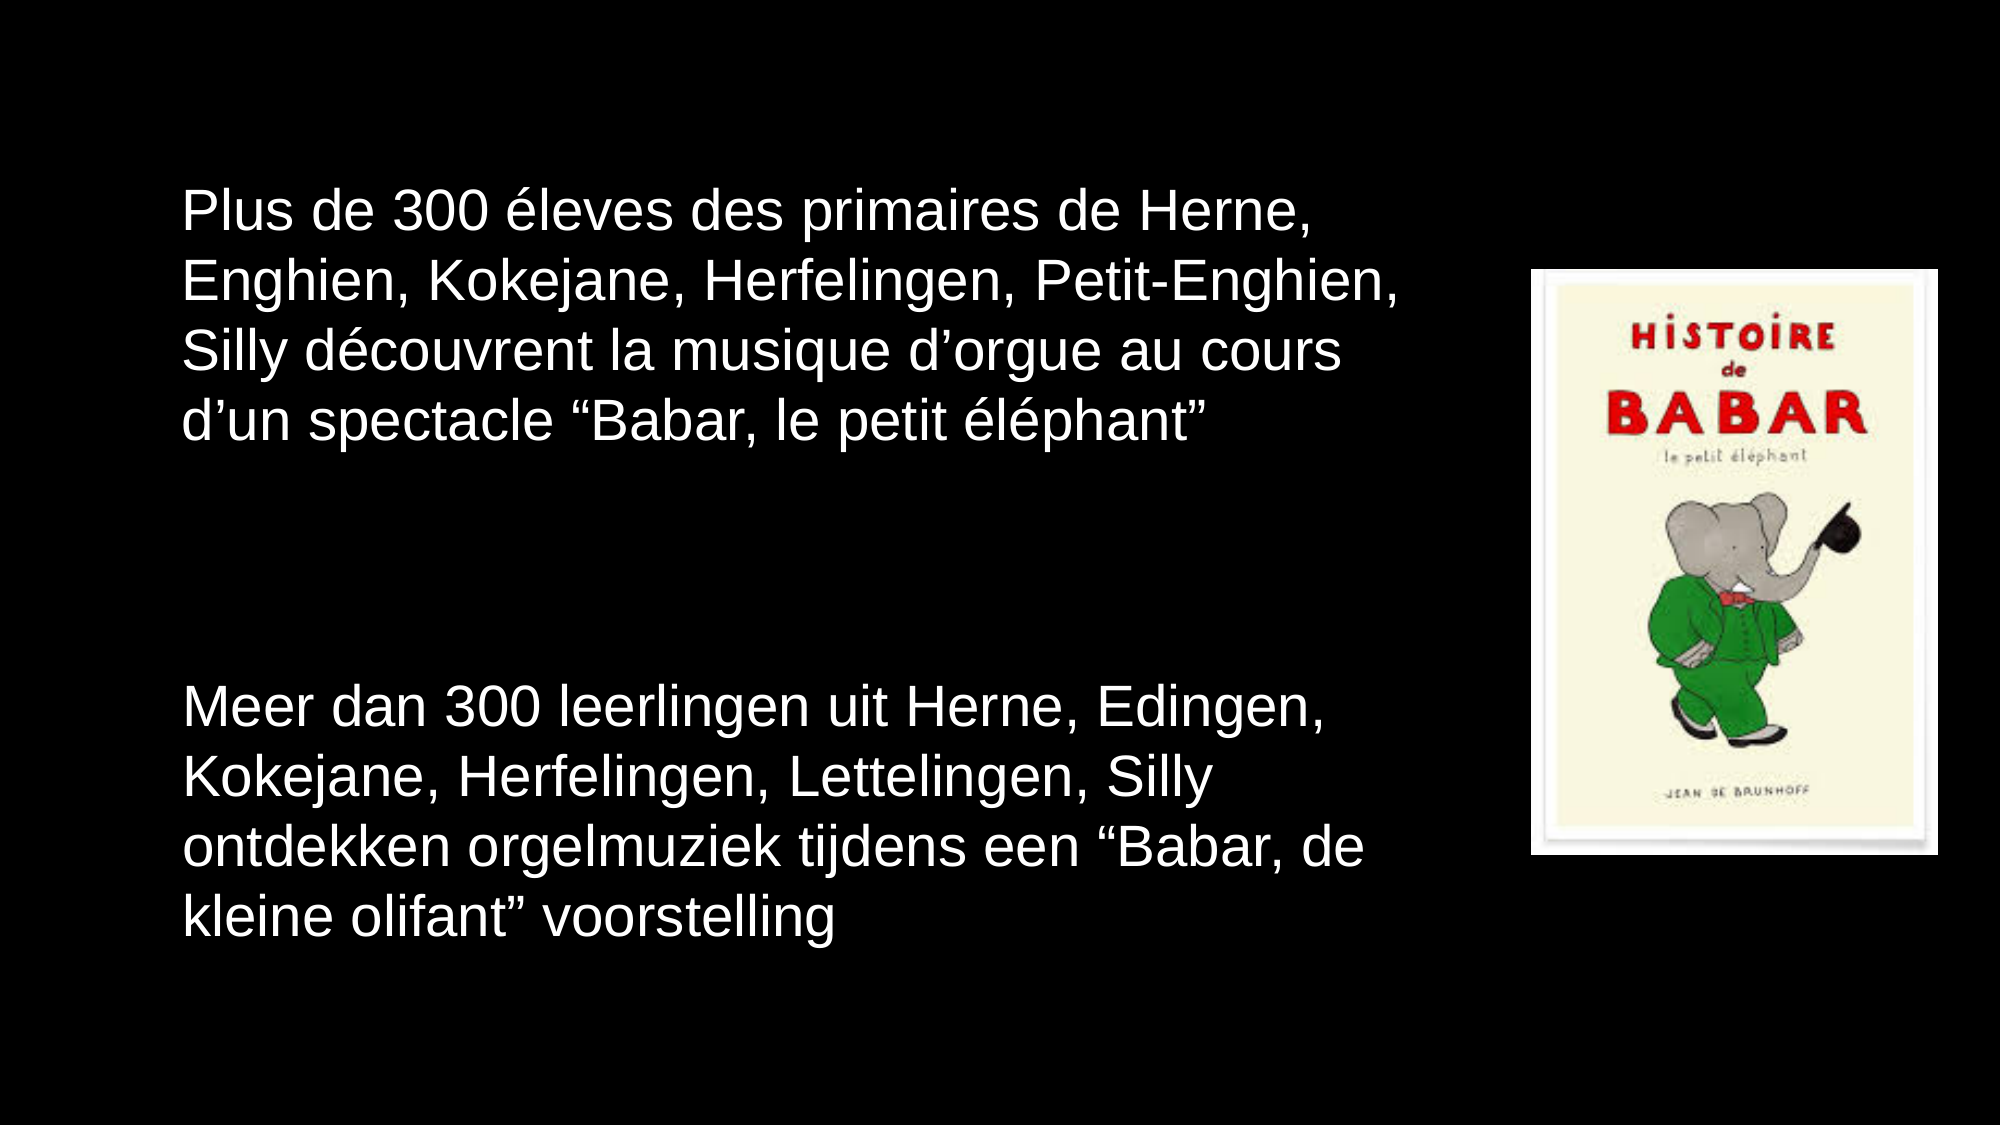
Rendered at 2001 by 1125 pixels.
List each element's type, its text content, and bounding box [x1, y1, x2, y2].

text_box Meer dan 300 leerlingen uit Herne, Edingen, Kokejane, Herfelingen, Lettelingen, Silly ontdekken orgelmuziek tijdens een “Babar, de kleine olifant” voorstelling [167, 660, 1459, 956]
text_box Plus de 300 éleves des primaires de Herne, Enghien, Kokejane, Herfelingen, Petit-Enghien, Silly découvrent la musique d’orgue au cours d’un spectacle “Babar, le petit éléphant” [166, 165, 1459, 460]
picture [1531, 269, 1938, 856]
